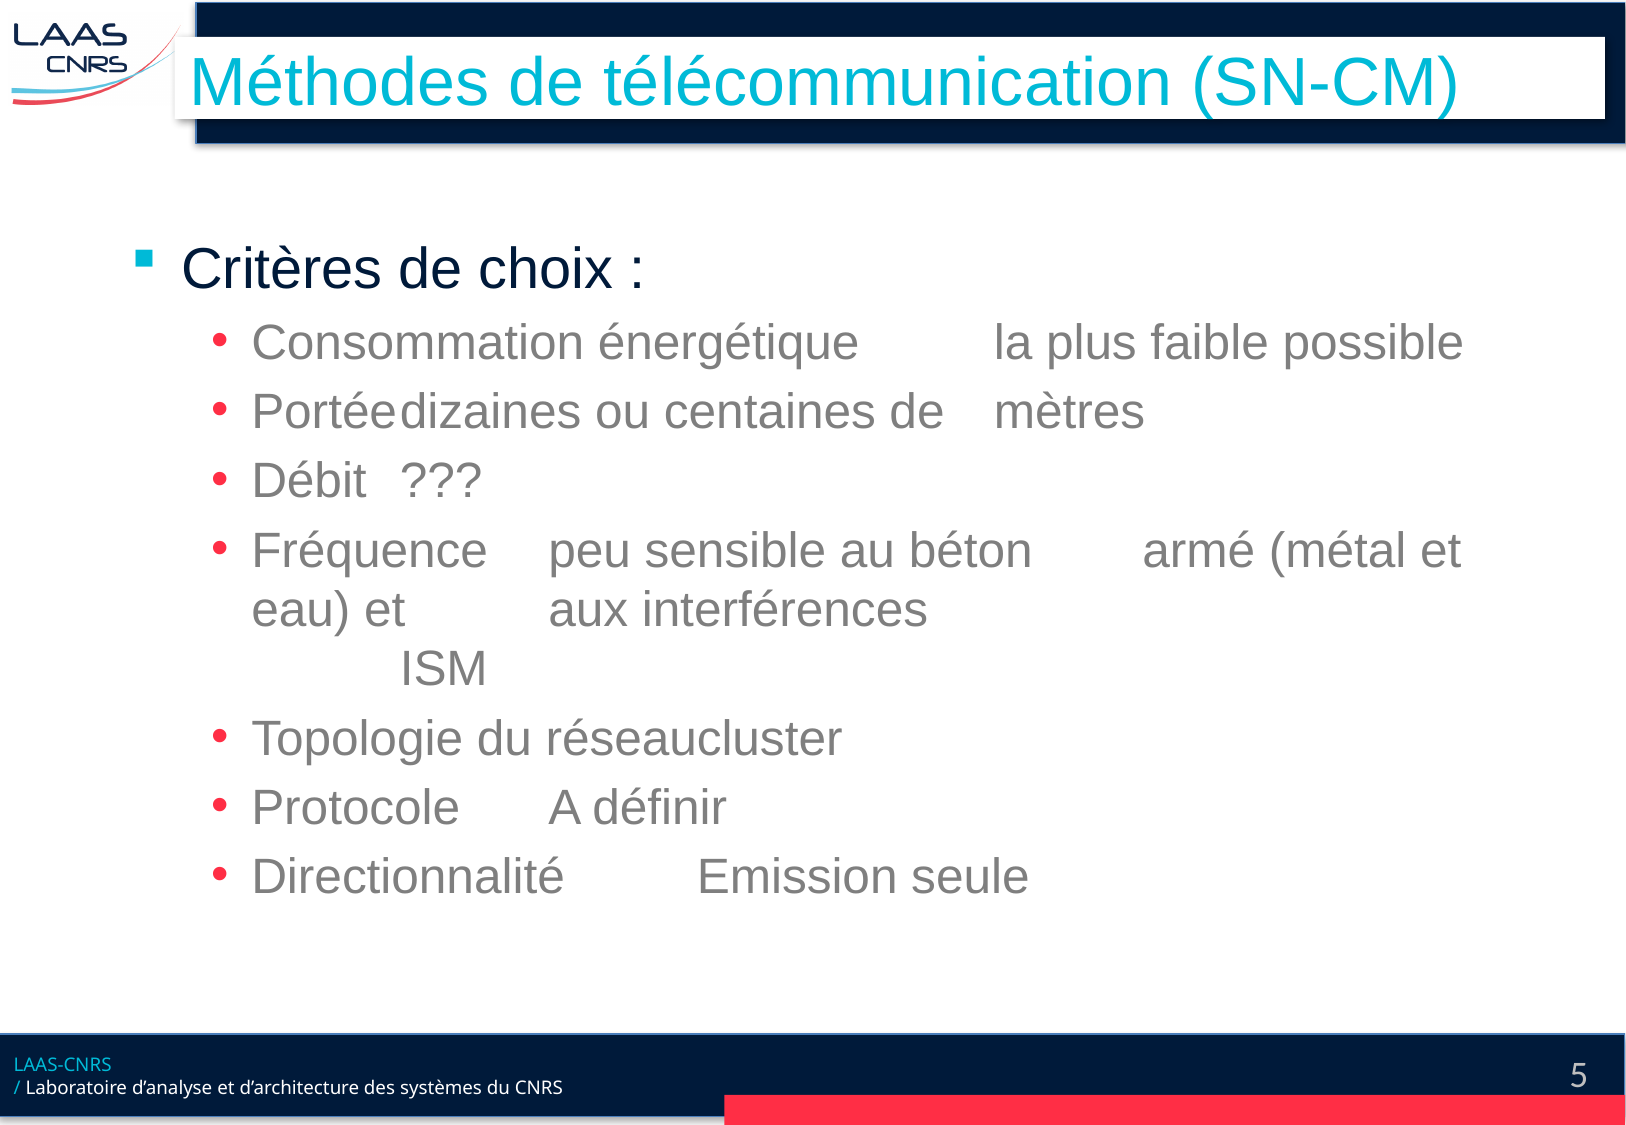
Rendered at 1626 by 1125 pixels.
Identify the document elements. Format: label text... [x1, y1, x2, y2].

list Critères de choix : Consommation énergétique la plus faible possible Portée dizaines ou centaines de mètres Débit ??? Fréquence peu sensible au béton armé (métal et eau) et aux interférences ISM Topologie du réseau cluster Protocole A définir Directionnalité Emission seule [35, 223, 1578, 966]
picture [8, 12, 184, 106]
title Méthodes de télécommunication (SN-CM) [174, 36, 1605, 119]
